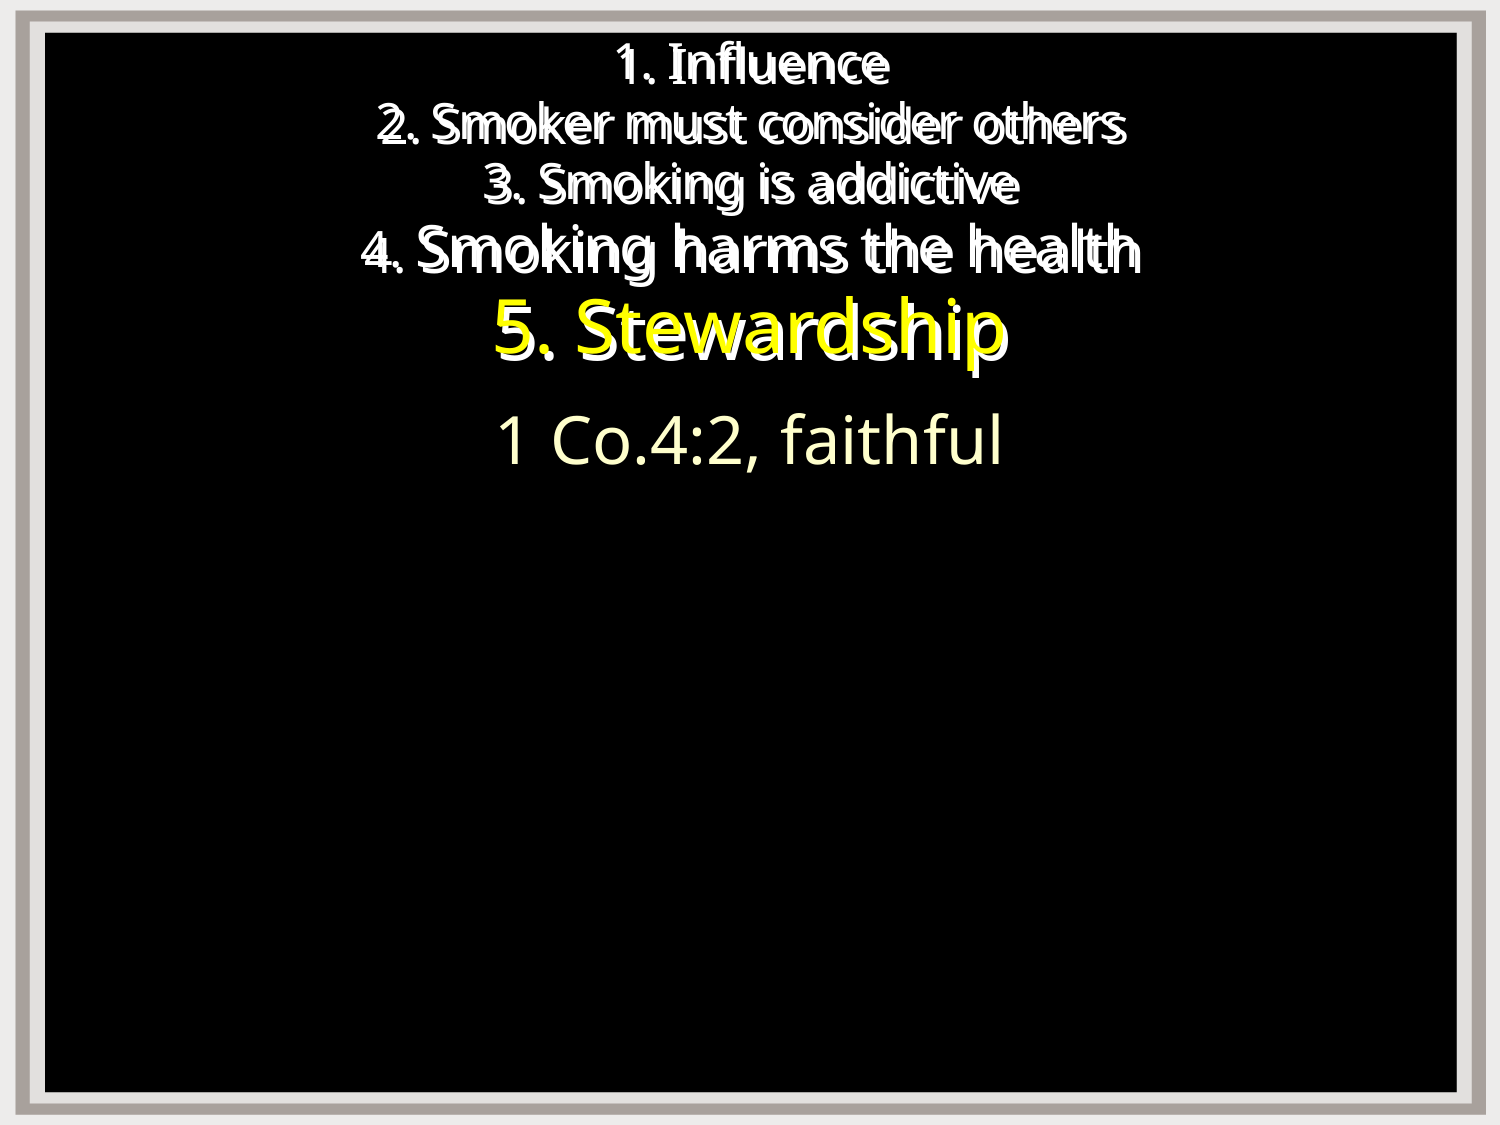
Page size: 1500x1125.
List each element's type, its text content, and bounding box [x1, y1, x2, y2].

title 1. Influence 2. Smoker must consider others 3. Smoking is addictive 4. Smoking harms the health 5. Stewardship [62, 17, 1438, 381]
picture [0, 0, 1500, 1125]
list 1 Co.4:2, faithful [99, 399, 1400, 1088]
